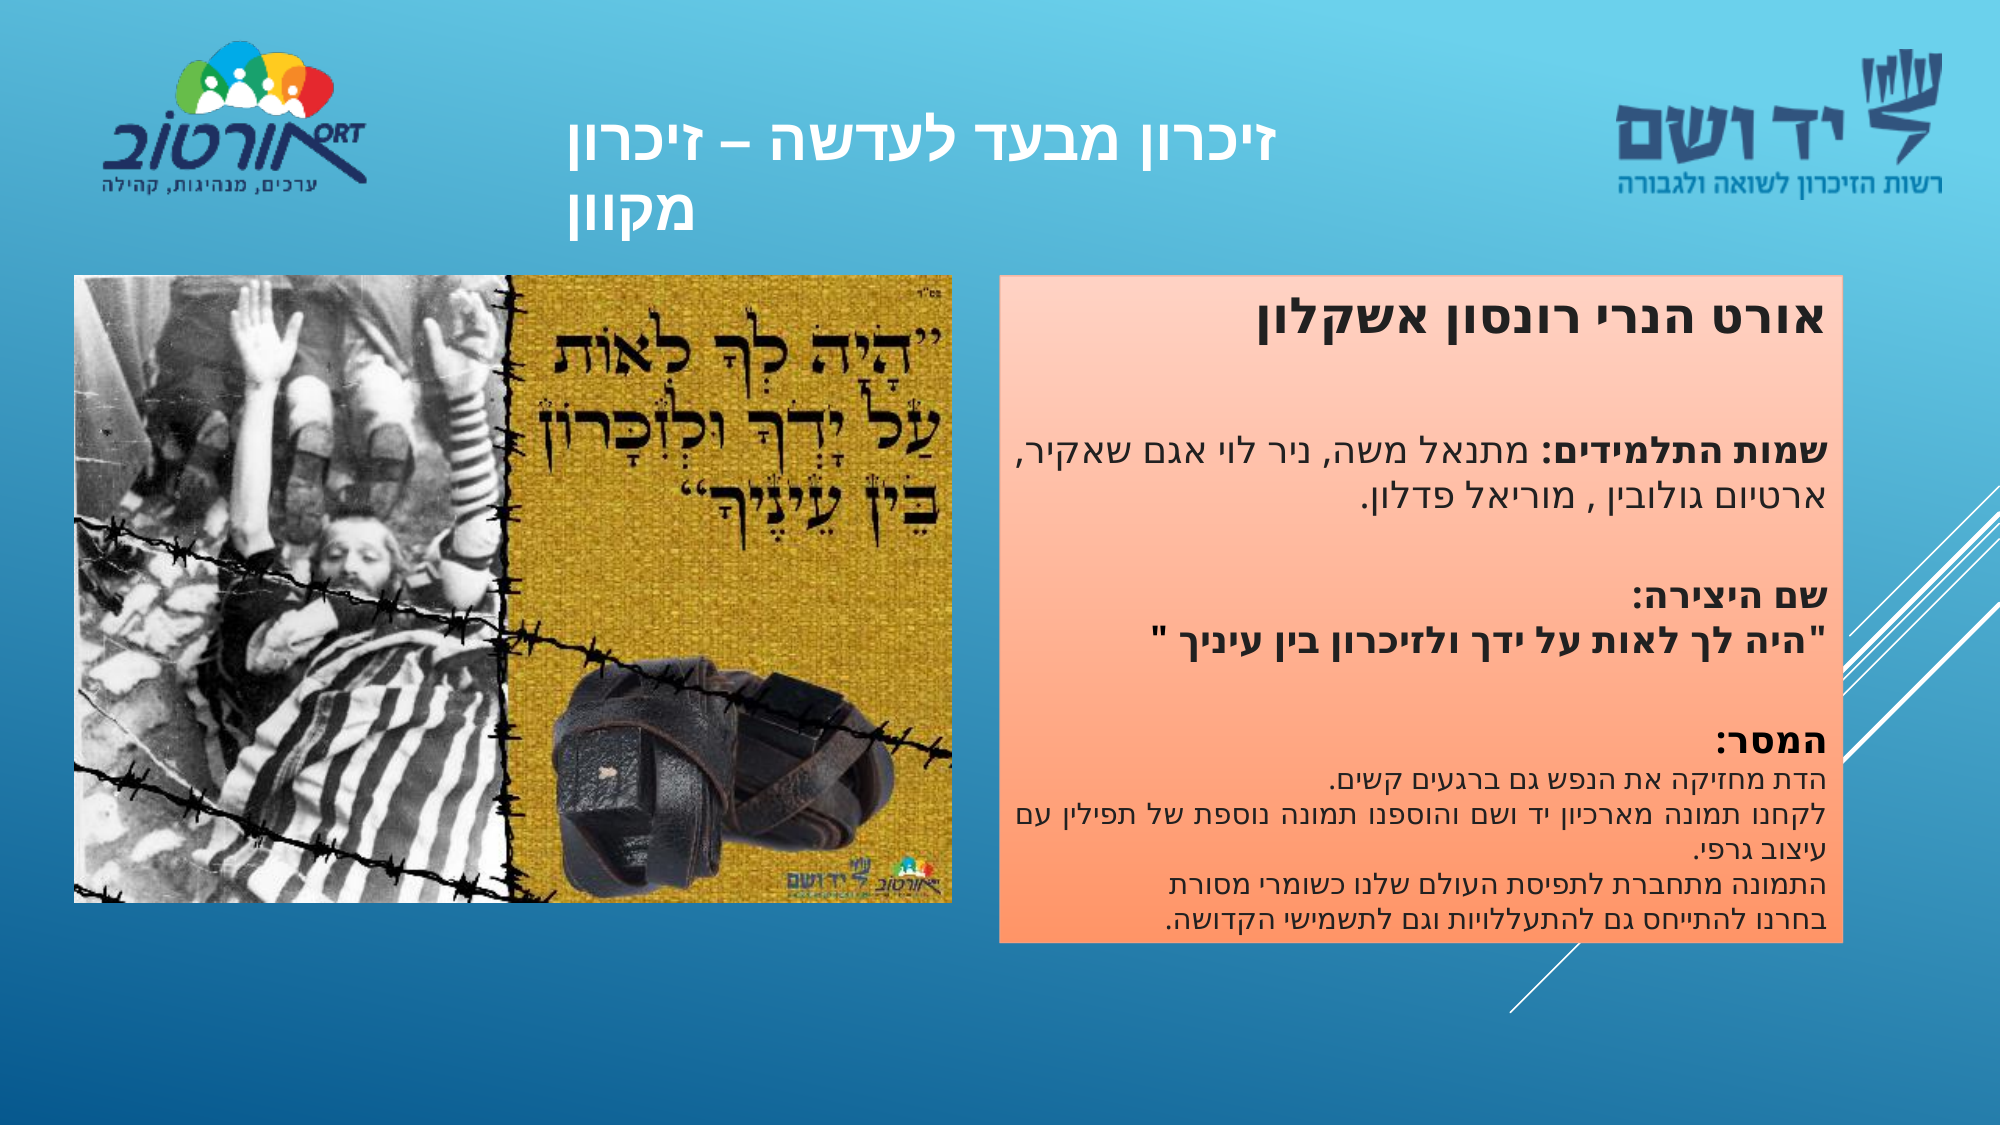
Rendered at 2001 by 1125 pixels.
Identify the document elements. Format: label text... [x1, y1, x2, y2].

text_box זיכרון מבעד לעדשה – זיכרון מקוון [550, 216, 1394, 250]
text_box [58, 12, 1942, 216]
text_box אורט הנרי רונסון אשקלון שמות התלמידים: מתנאל משה, ניר לוי אגם שאקיר, ארטיום גולובין , מוריאל פדלון. שם היצירה: "היה לך לאות על ידך ולזיכרון בין עיניך " המסר: הדת מחזיקה את הנפש גם ברגעים קשים. לקחנו תמונה מארכיון יד ושם והוספנו תמונה נוספת של תפילין עם עיצוב גרפי. התמונה מתחברת לתפיסת העולם שלנו כשומרי מסורת בחרנו להתייחס גם להתעללויות וגם לתשמישי הקדושה. [999, 275, 1843, 943]
picture [73, 275, 952, 903]
